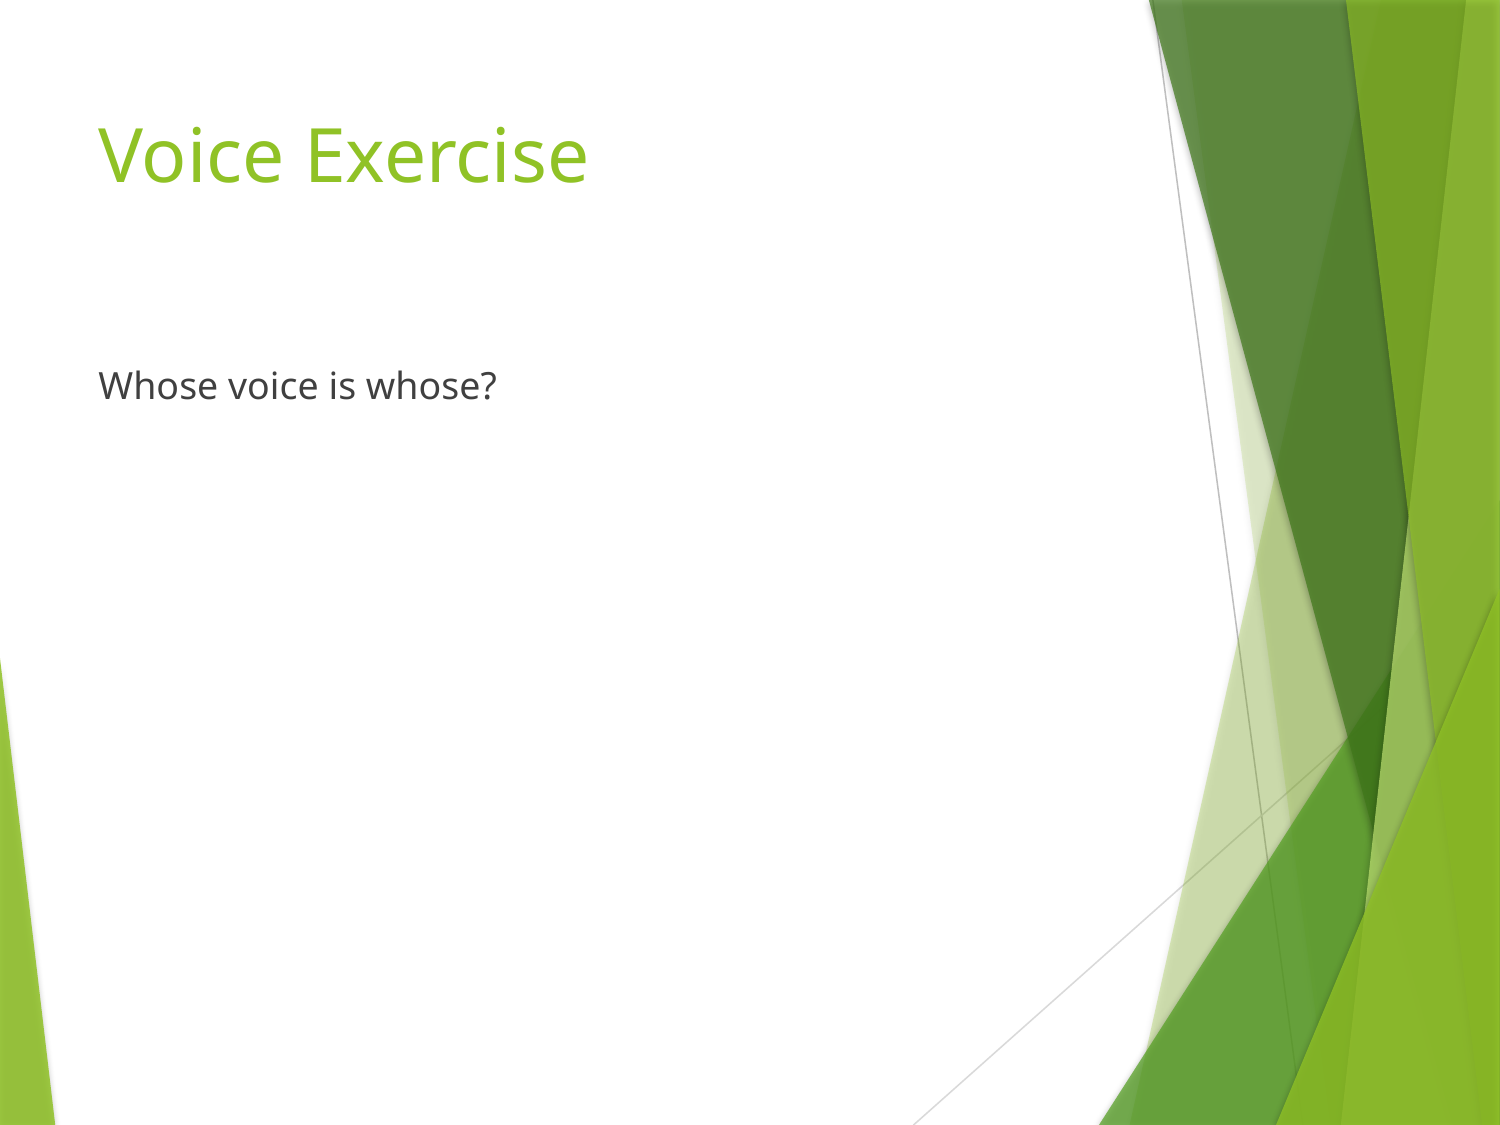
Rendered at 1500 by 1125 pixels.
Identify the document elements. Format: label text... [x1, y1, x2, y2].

list Whose voice is whose? [83, 354, 1141, 992]
title Voice Exercise [83, 99, 1141, 317]
